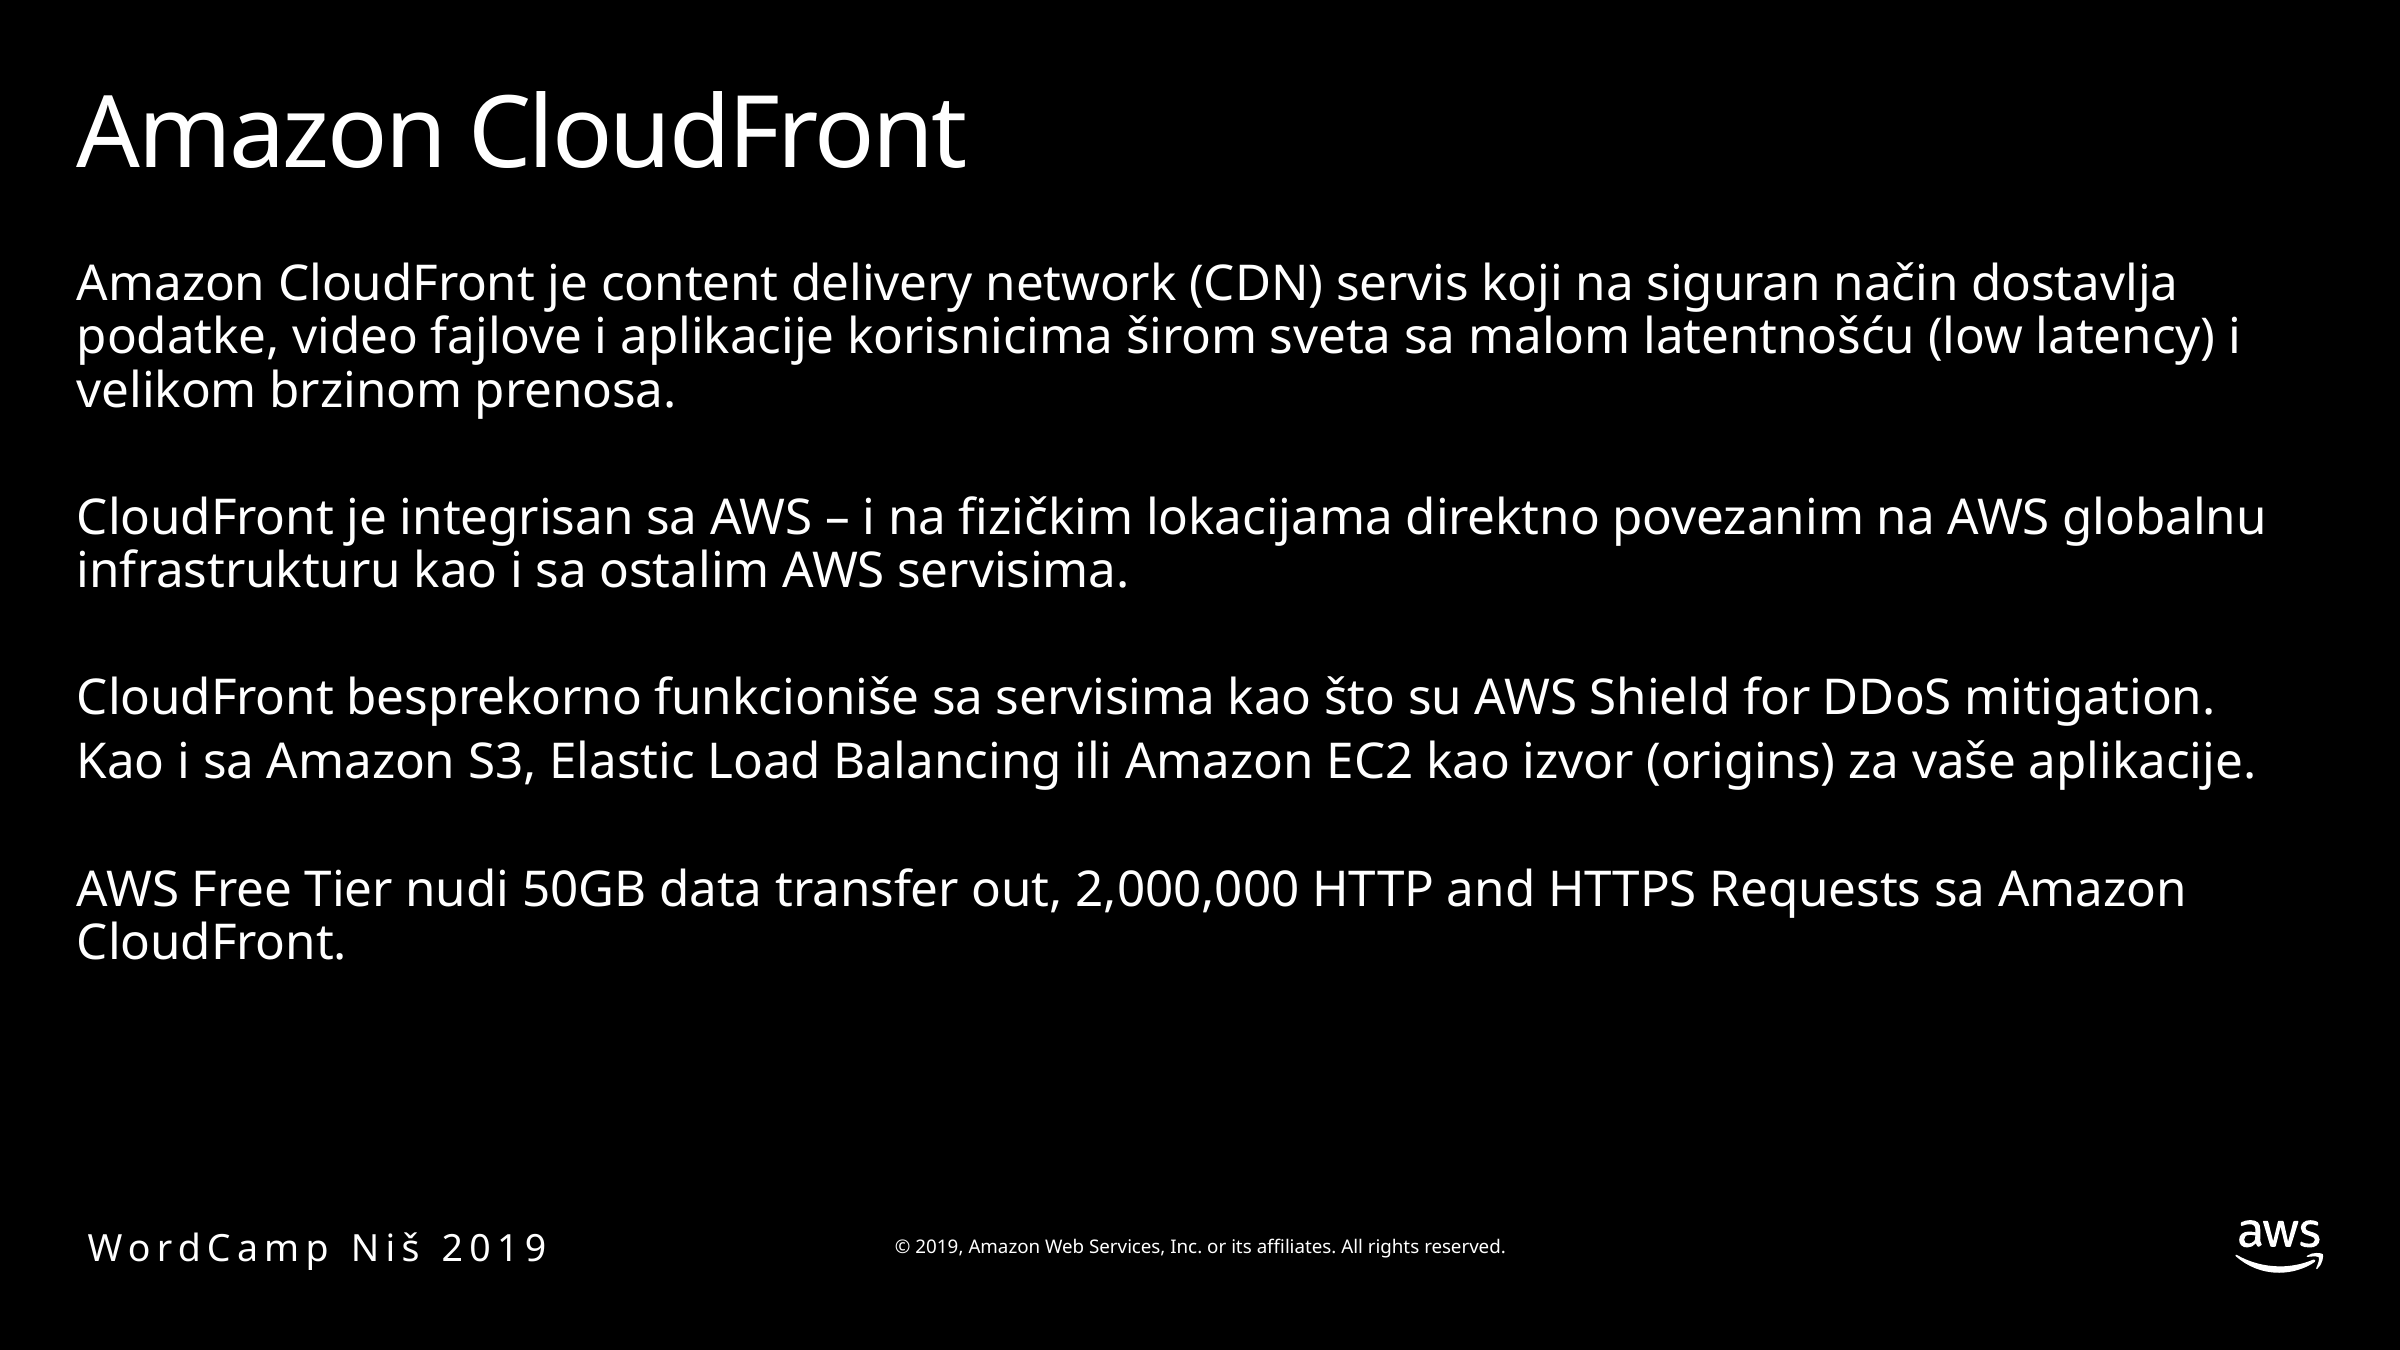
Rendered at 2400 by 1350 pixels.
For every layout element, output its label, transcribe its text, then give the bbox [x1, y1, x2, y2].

title Amazon CloudFront [52, 56, 2348, 233]
list Amazon CloudFront je content delivery network (CDN) servis koji na siguran način dostavlja podatke, video fajlove i aplikacije korisnicima širom sveta sa malom latentnošću (low latency) i velikom brzinom prenosa. CloudFront je integrisan sa AWS – i na fizičkim lokacijama direktno povezanim na AWS globalnu infrastrukturu kao i sa ostalim AWS servisima. CloudFront besprekorno funkcioniše sa servisima kao što su AWS Shield for DDoS mitigation. Kao i sa Amazon S3, Elastic Load Balancing ili Amazon EC2 kao izvor (origins) za vaše aplikacije. AWS Free Tier nudi 50GB data transfer out, 2,000,000 HTTP and HTTPS Requests sa Amazon CloudFront. [52, 233, 2348, 1021]
